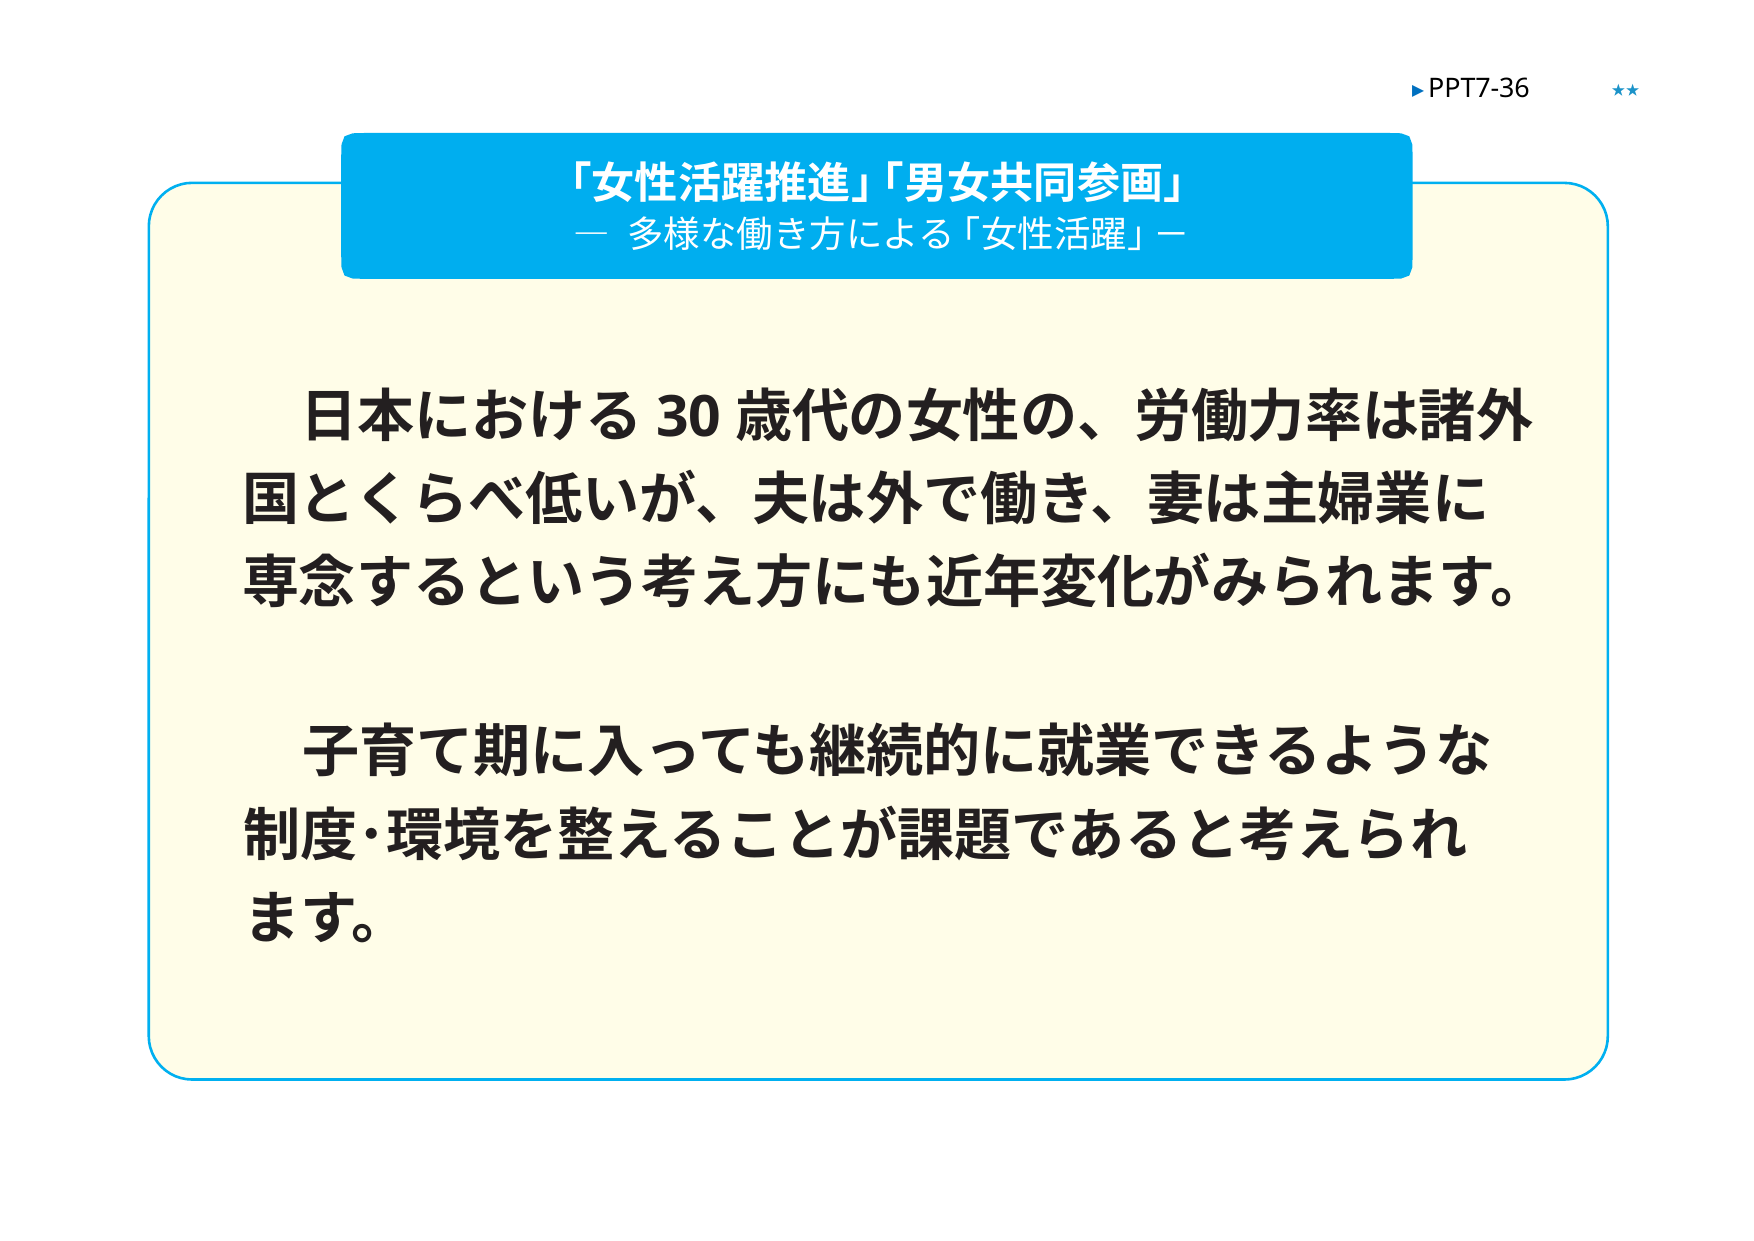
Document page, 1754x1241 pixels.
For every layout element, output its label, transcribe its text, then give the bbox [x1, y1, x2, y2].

text_box [148, 182, 1608, 1080]
text_box [341, 256, 1413, 279]
text_box [341, 132, 1413, 147]
text_box 日本における30歳代の女性の、労働力率は諸外国とくらべ低いが、夫は外で働き、妻は主婦業に専念するという考え方にも近年変化がみられます。 子育て期に入っても継続的に就業できるような制度･環境を整えることが課題であると考えられます。 [240, 362, 1542, 950]
text_box ★★ [1568, 65, 1655, 109]
text_box ｢女性活躍推進｣ ｢男女共同参画｣ — 多様な働き方による ｢女性活躍｣ － [341, 147, 1413, 256]
text_box ▶ PPT7-36 [1410, 68, 1568, 103]
